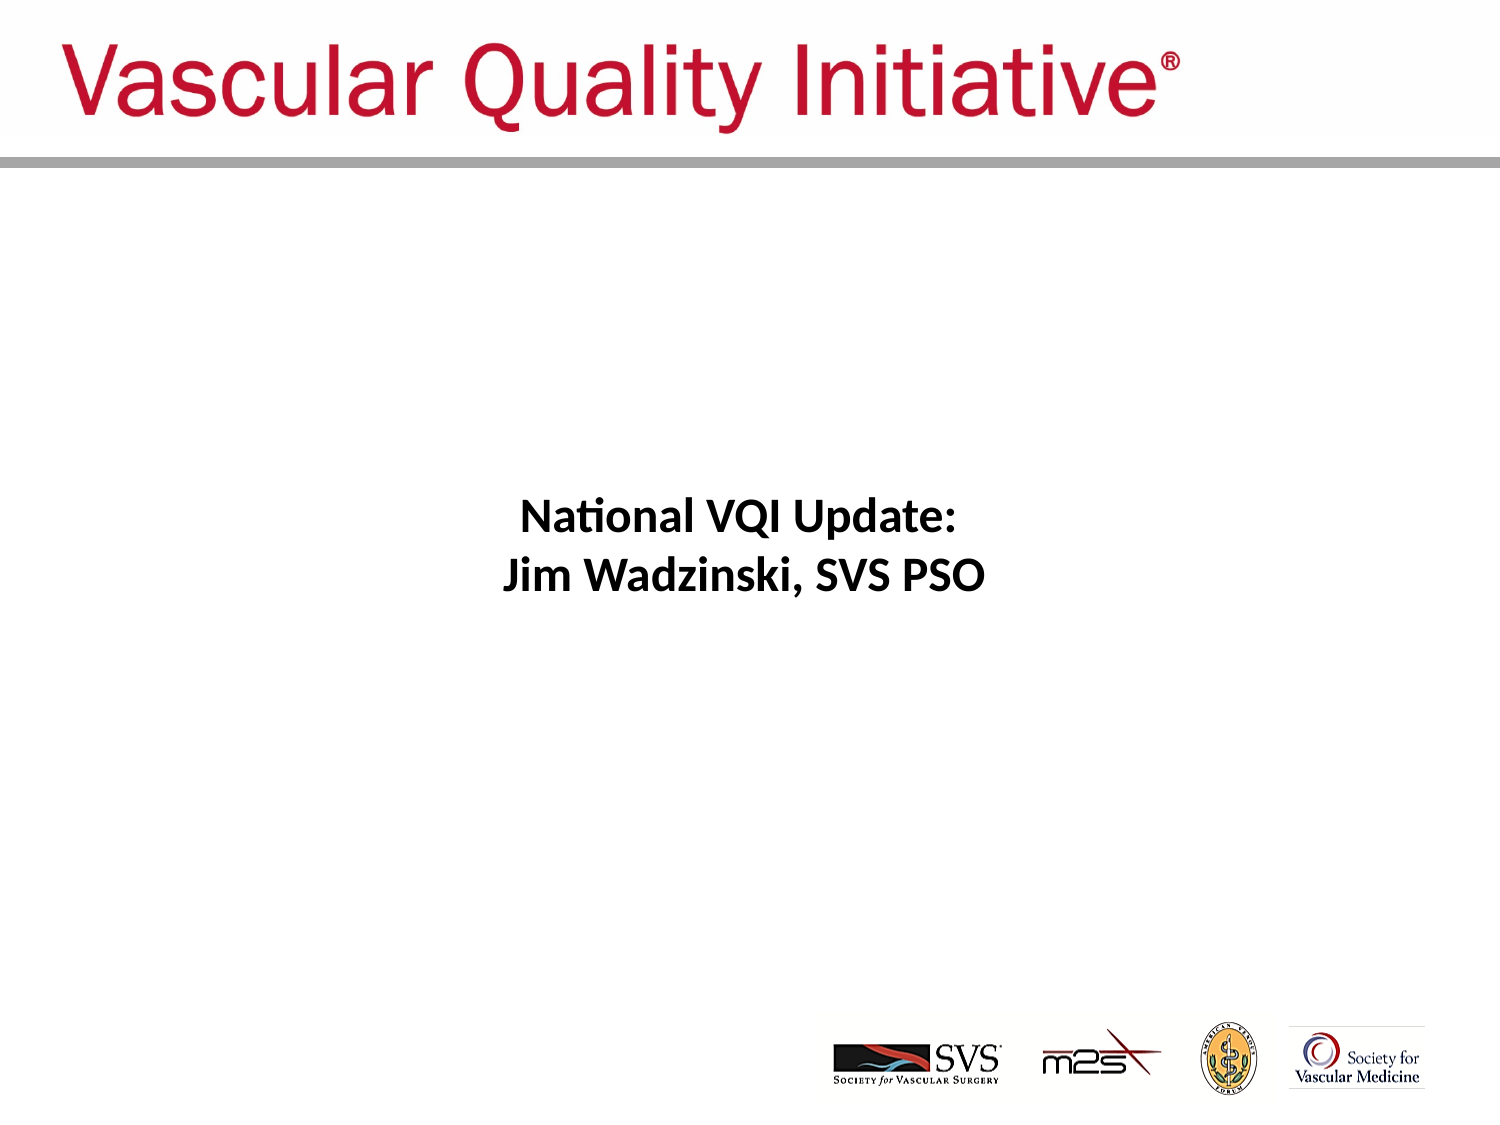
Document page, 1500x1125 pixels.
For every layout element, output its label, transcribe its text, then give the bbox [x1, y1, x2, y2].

picture [0, 0, 1500, 136]
title National VQI Update: Jim Wadzinski, SVS PSO [62, 474, 1438, 609]
picture [816, 1011, 1425, 1106]
